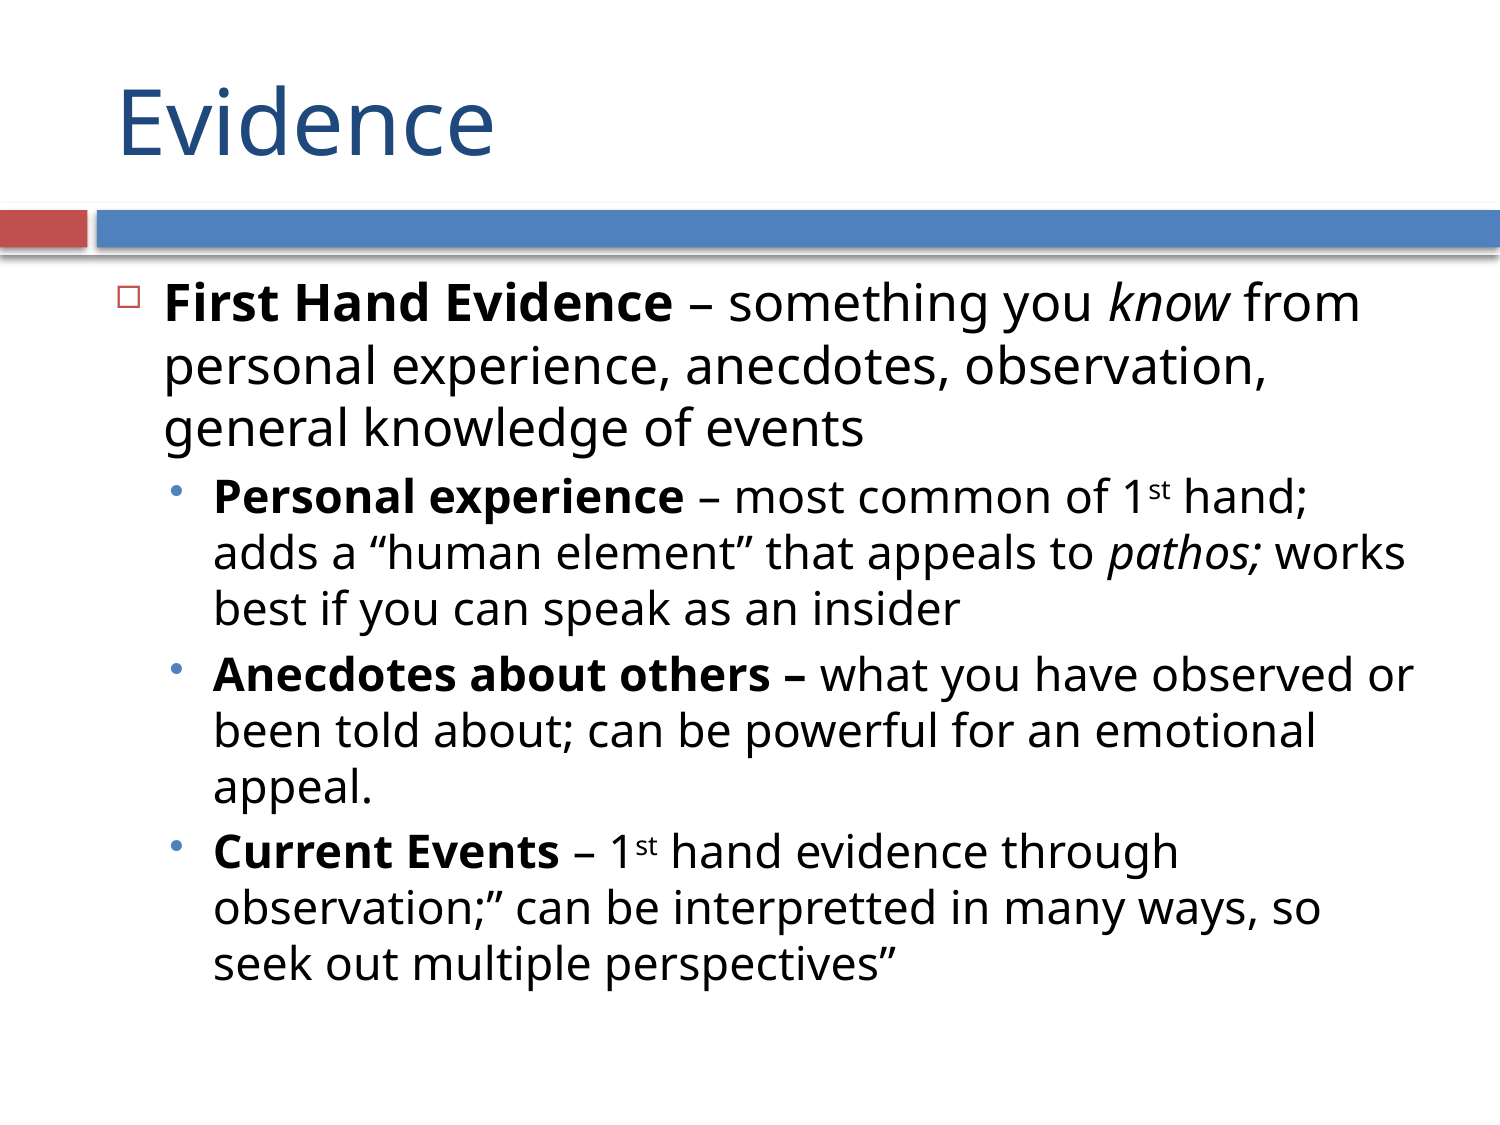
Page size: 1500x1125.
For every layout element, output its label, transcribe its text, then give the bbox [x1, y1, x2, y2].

list First Hand Evidence – something you know from personal experience, anecdotes, observation, general knowledge of events Personal experience – most common of 1st hand; adds a “human element” that appeals to pathos; works best if you can speak as an insider Anecdotes about others – what you have observed or been told about; can be powerful for an emotional appeal. Current Events – 1st hand evidence through observation;” can be interpretted in many ways, so seek out multiple perspectives” [100, 262, 1438, 1000]
title Evidence [100, 37, 1438, 200]
